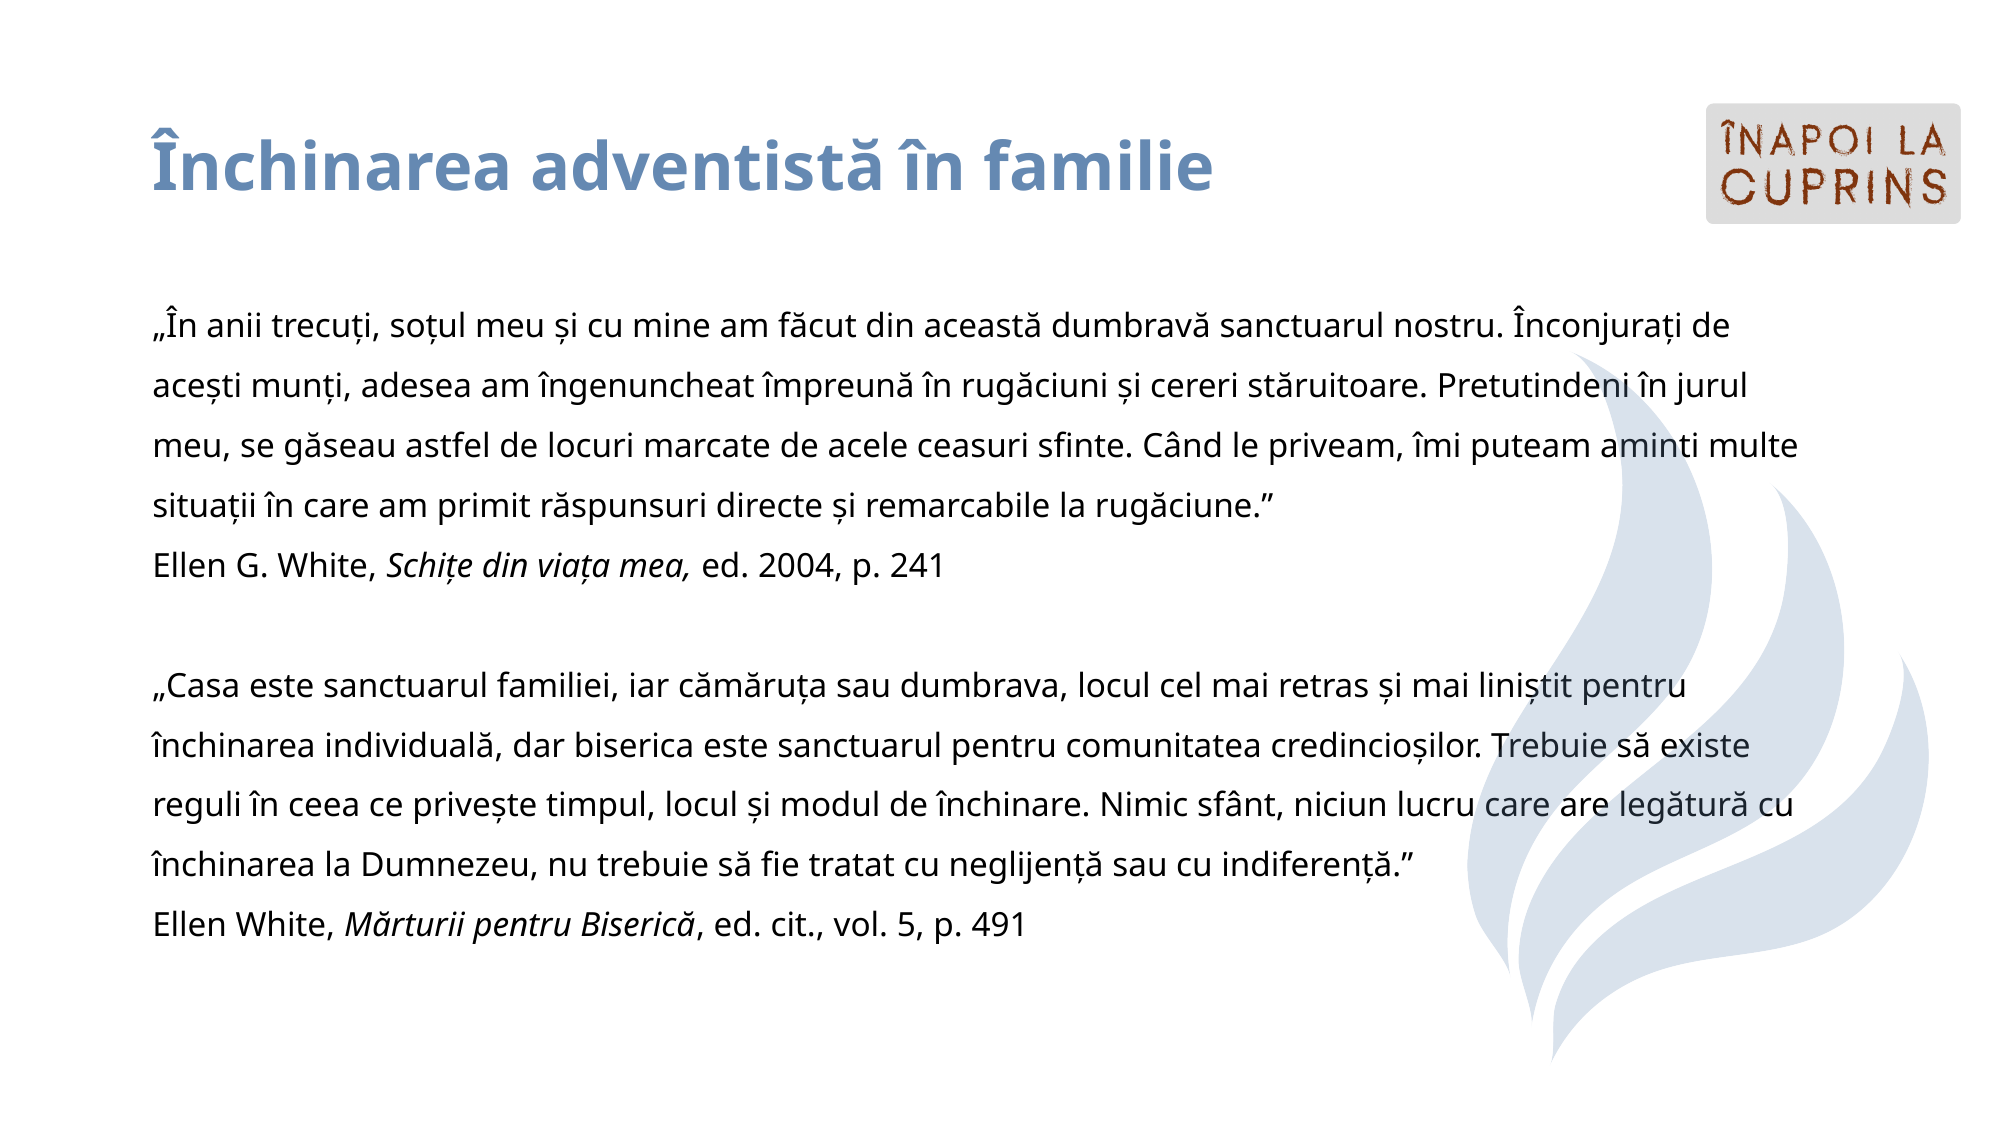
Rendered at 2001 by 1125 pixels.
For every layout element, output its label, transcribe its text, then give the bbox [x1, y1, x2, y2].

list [1467, 350, 1930, 1066]
picture [1705, 103, 1961, 224]
text_box „În anii trecuți, soțul meu și cu mine am făcut din această dumbravă sanctuarul nostru. Înconjurați de acești munți, adesea am îngenuncheat împreună în rugăciuni și cereri stăruitoare. Pretutindeni în jurul meu, se găseau astfel de locuri marcate de acele ceasuri sfinte. Când le priveam, îmi puteam aminti multe situații în care am primit răspunsuri directe și remarcabile la rugăciune.” Ellen G. White, Schițe din viața mea, ed. 2004, p. 241 „Casa este sanctuarul familiei, iar cămăruța sau dumbrava, locul cel mai retras și mai liniștit pentru închinarea individuală, dar biserica este sanctuarul pentru comunitatea credincioșilor. Trebuie să existe reguli în ceea ce privește timpul, locul și modul de închinare. Nimic sfânt, niciun lucru care are legătură cu închinarea la Dumnezeu, nu trebuie să fie tratat cu neglijență sau cu indiferență.” Ellen White, Mărturii pentru Biserică, ed. cit., vol. 5, p. 491 [137, 277, 1841, 951]
title Închinarea adventistă în familie [137, 59, 1863, 278]
